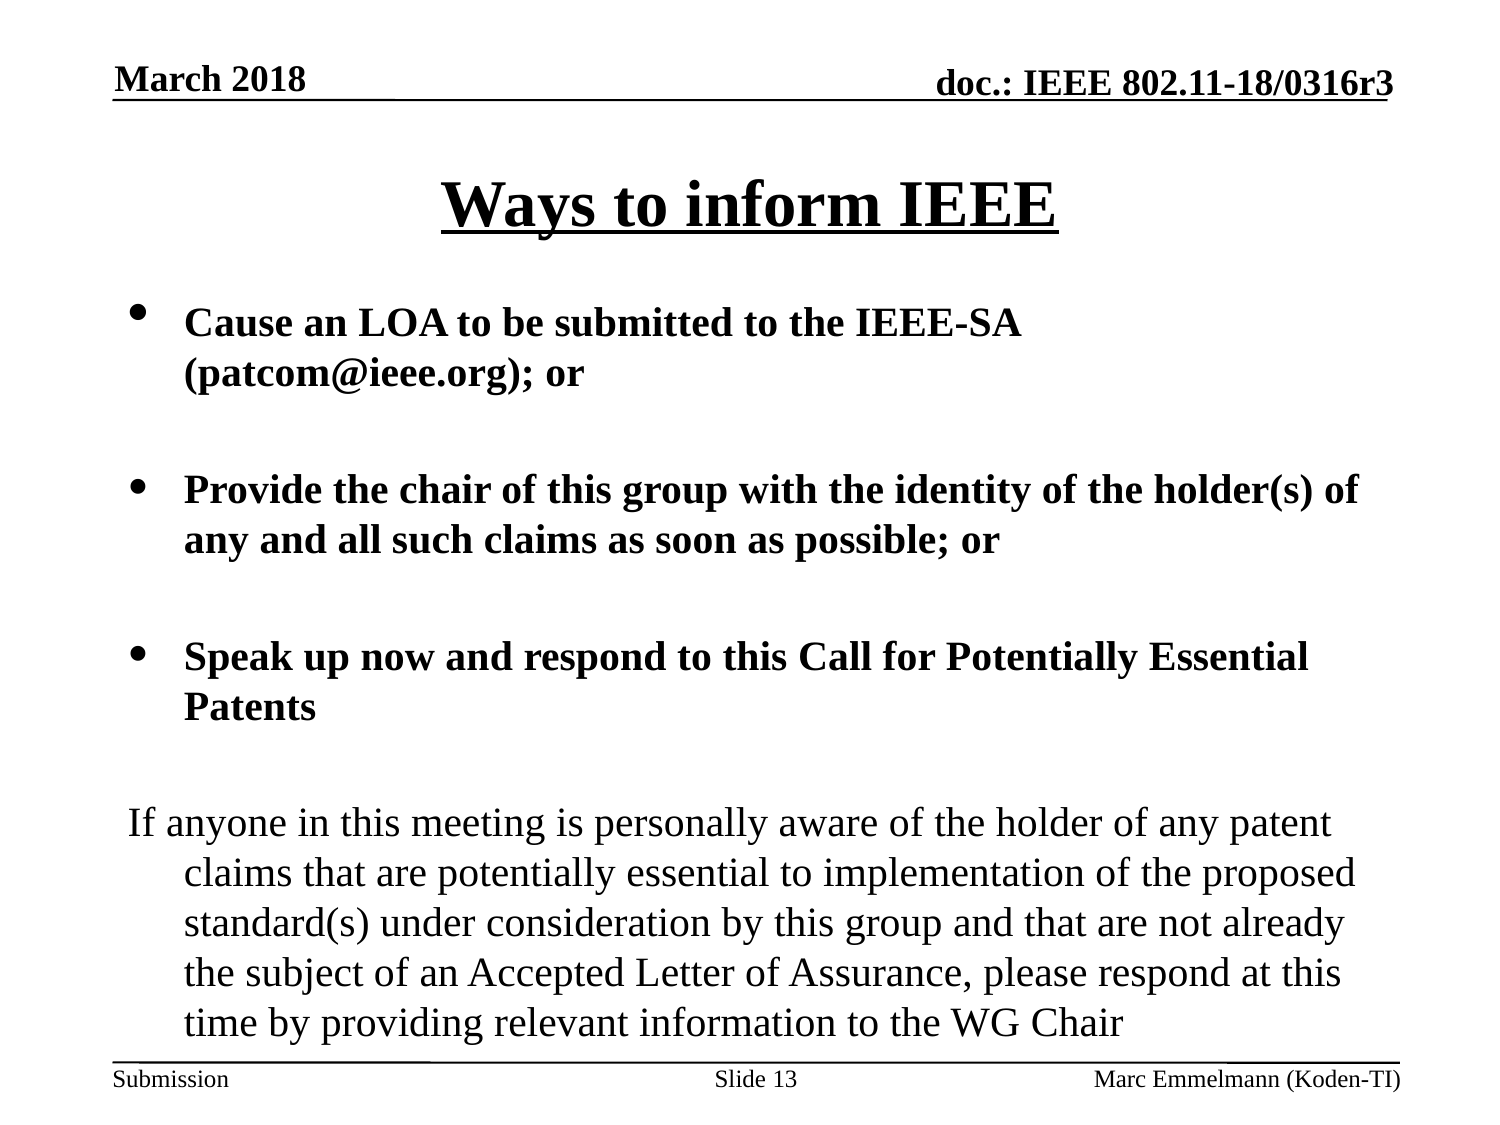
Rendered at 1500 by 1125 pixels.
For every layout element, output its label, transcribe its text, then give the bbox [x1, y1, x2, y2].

footer Marc Emmelmann (Koden-TI) [878, 1061, 1402, 1093]
title Ways to inform IEEE [112, 112, 1388, 287]
list Cause an LOA to be submitted to the IEEE-SA (patcom@ieee.org); or Provide the chair of this group with the identity of the holder(s) of any and all such claims as soon as possible; or Speak up now and respond to this Call for Potentially Essential Patents If anyone in this meeting is personally aware of the holder of any patent claims that are potentially essential to implementation of the proposed standard(s) under consideration by this group and that are not already the subject of an Accepted Letter of Assurance, please respond at this time by providing relevant information to the WG Chair [112, 287, 1388, 963]
slide_number Slide 13 [712, 1061, 800, 1123]
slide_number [114, 54, 423, 100]
